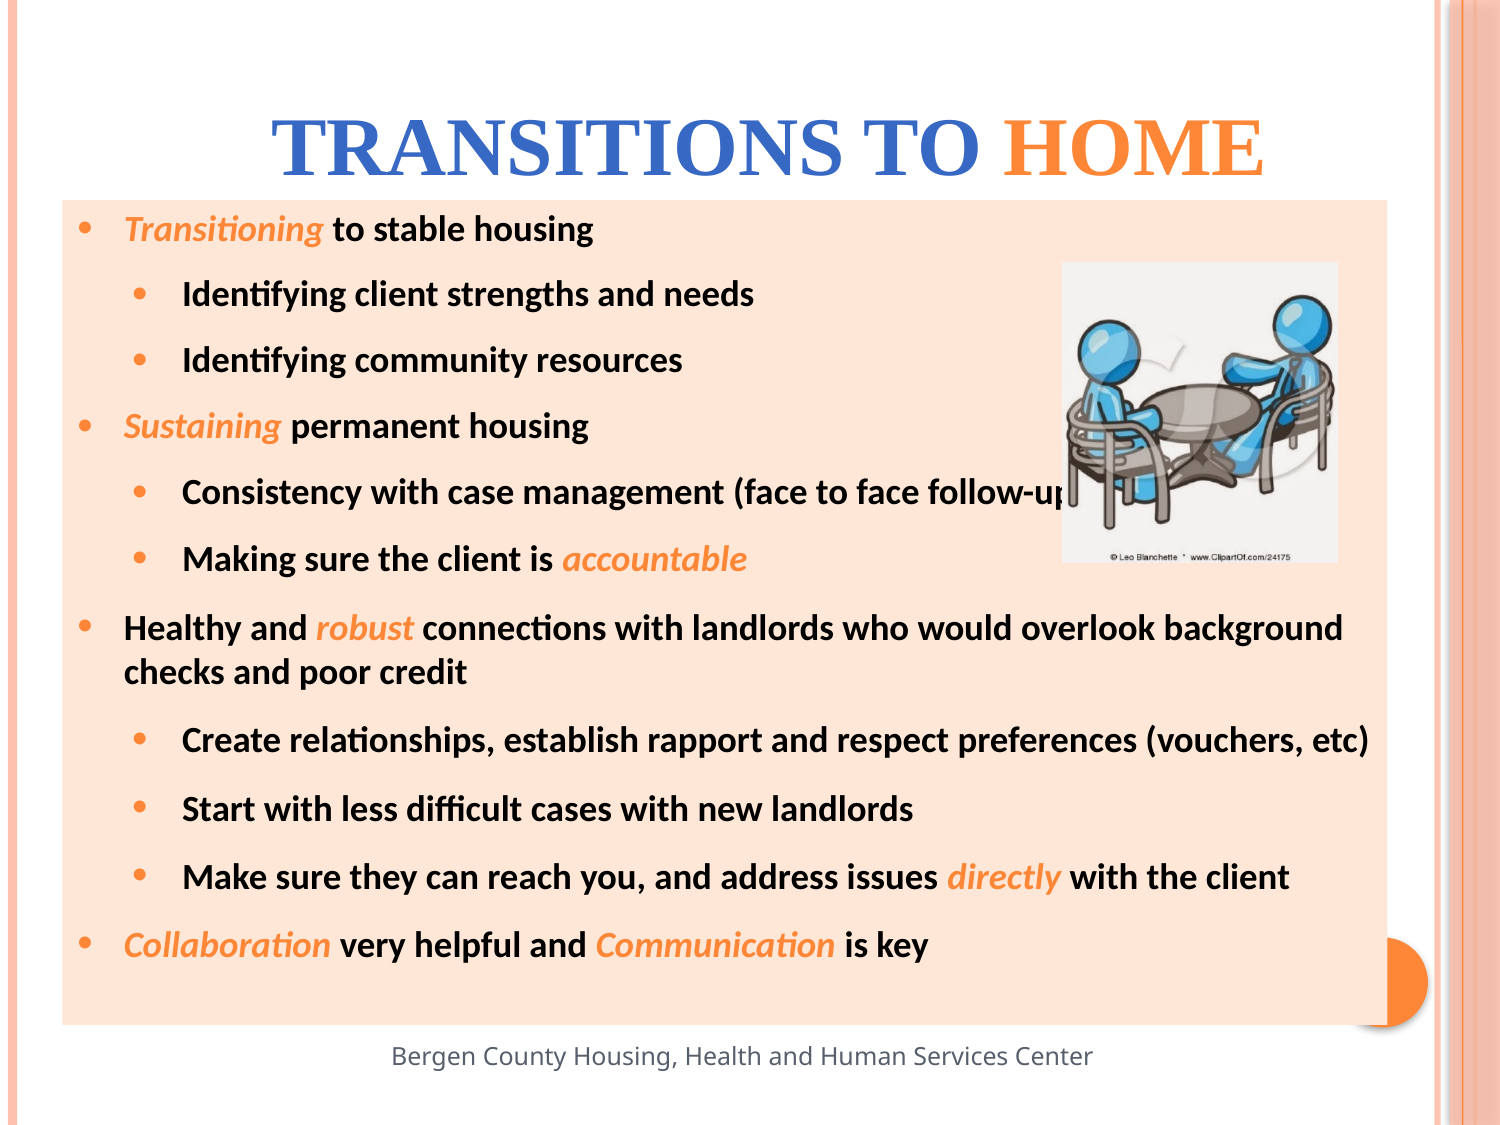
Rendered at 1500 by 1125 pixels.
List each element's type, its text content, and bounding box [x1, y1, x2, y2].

picture [1061, 261, 1339, 563]
list Transitioning to stable housing Identifying client strengths and needs Identifying community resources Sustaining permanent housing Consistency with case management (face to face follow-up) Making sure the client is accountable Healthy and robust connections with landlords who would overlook background checks and poor credit Create relationships, establish rapport and respect preferences (vouchers, etc) Start with less difficult cases with new landlords Make sure they can reach you, and address issues directly with the client Collaboration very helpful and Communication is key [62, 200, 1388, 1025]
footer Bergen County Housing, Health and Human Services Center [298, 1025, 1188, 1085]
title Transitions to Home [100, 37, 1438, 200]
